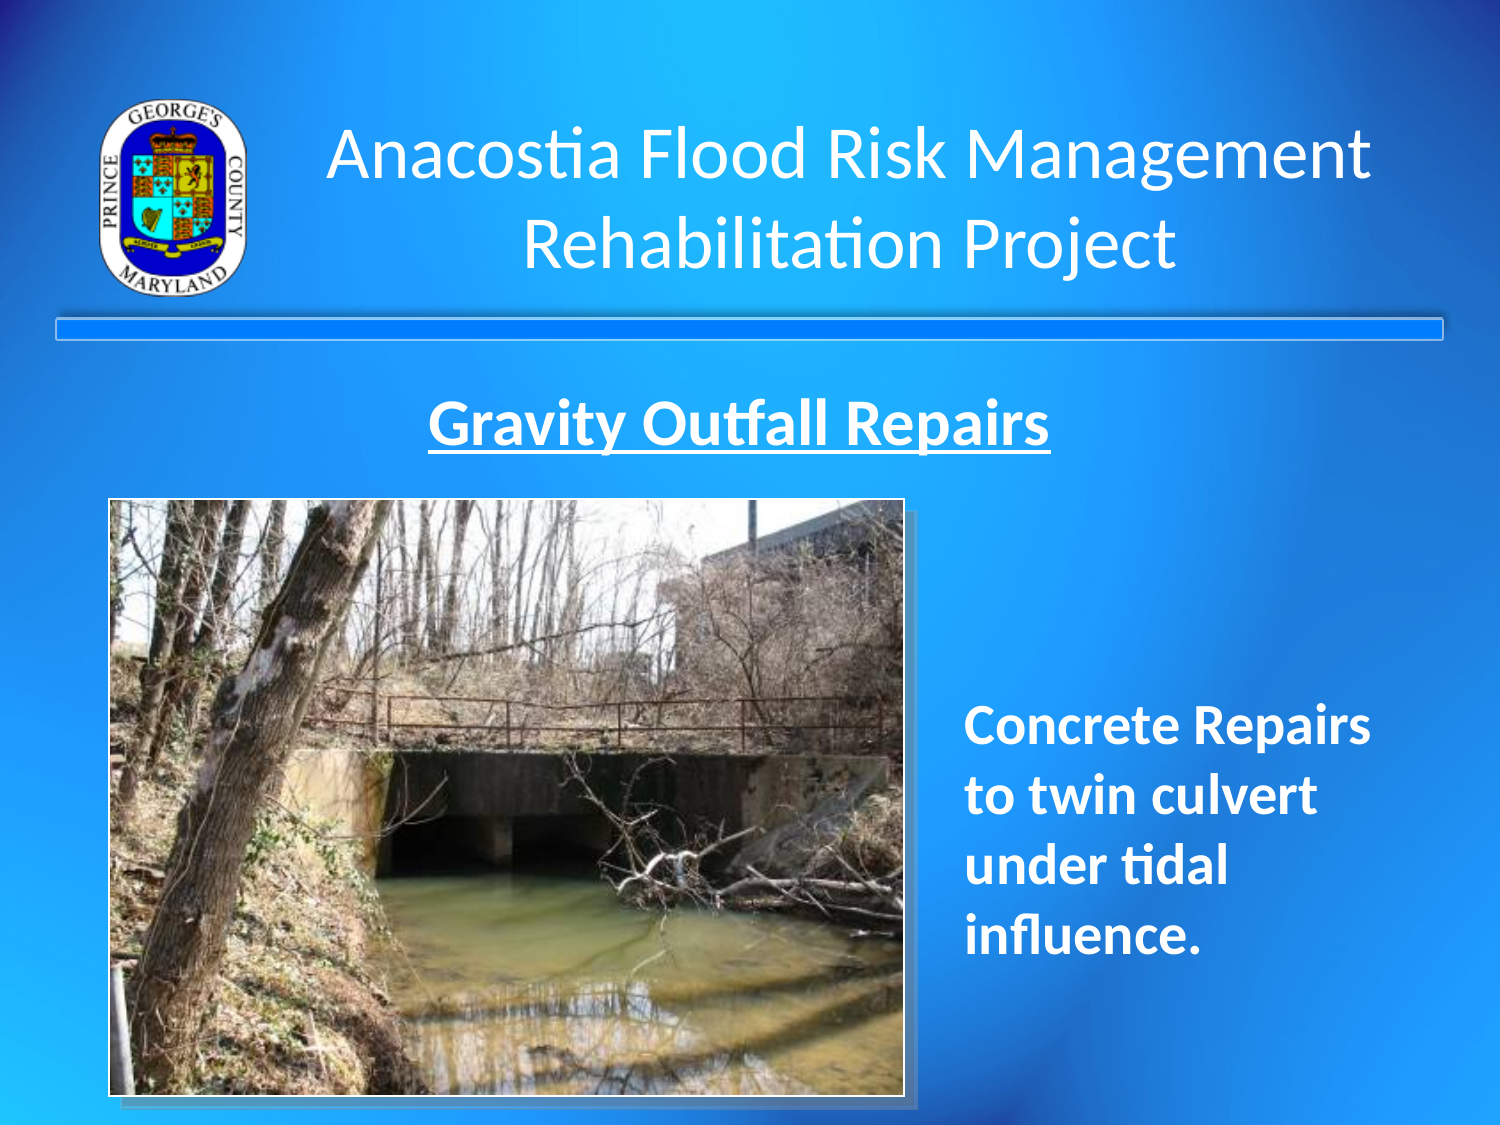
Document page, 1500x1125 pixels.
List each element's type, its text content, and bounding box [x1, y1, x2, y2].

title Anacostia Flood Risk Management Rehabilitation Project [274, 99, 1426, 288]
picture [0, 0, 1500, 1125]
text_box Concrete Repairs to twin culvert under tidal influence. [950, 538, 1427, 974]
text_box Gravity Outfall Repairs [108, 371, 1371, 467]
